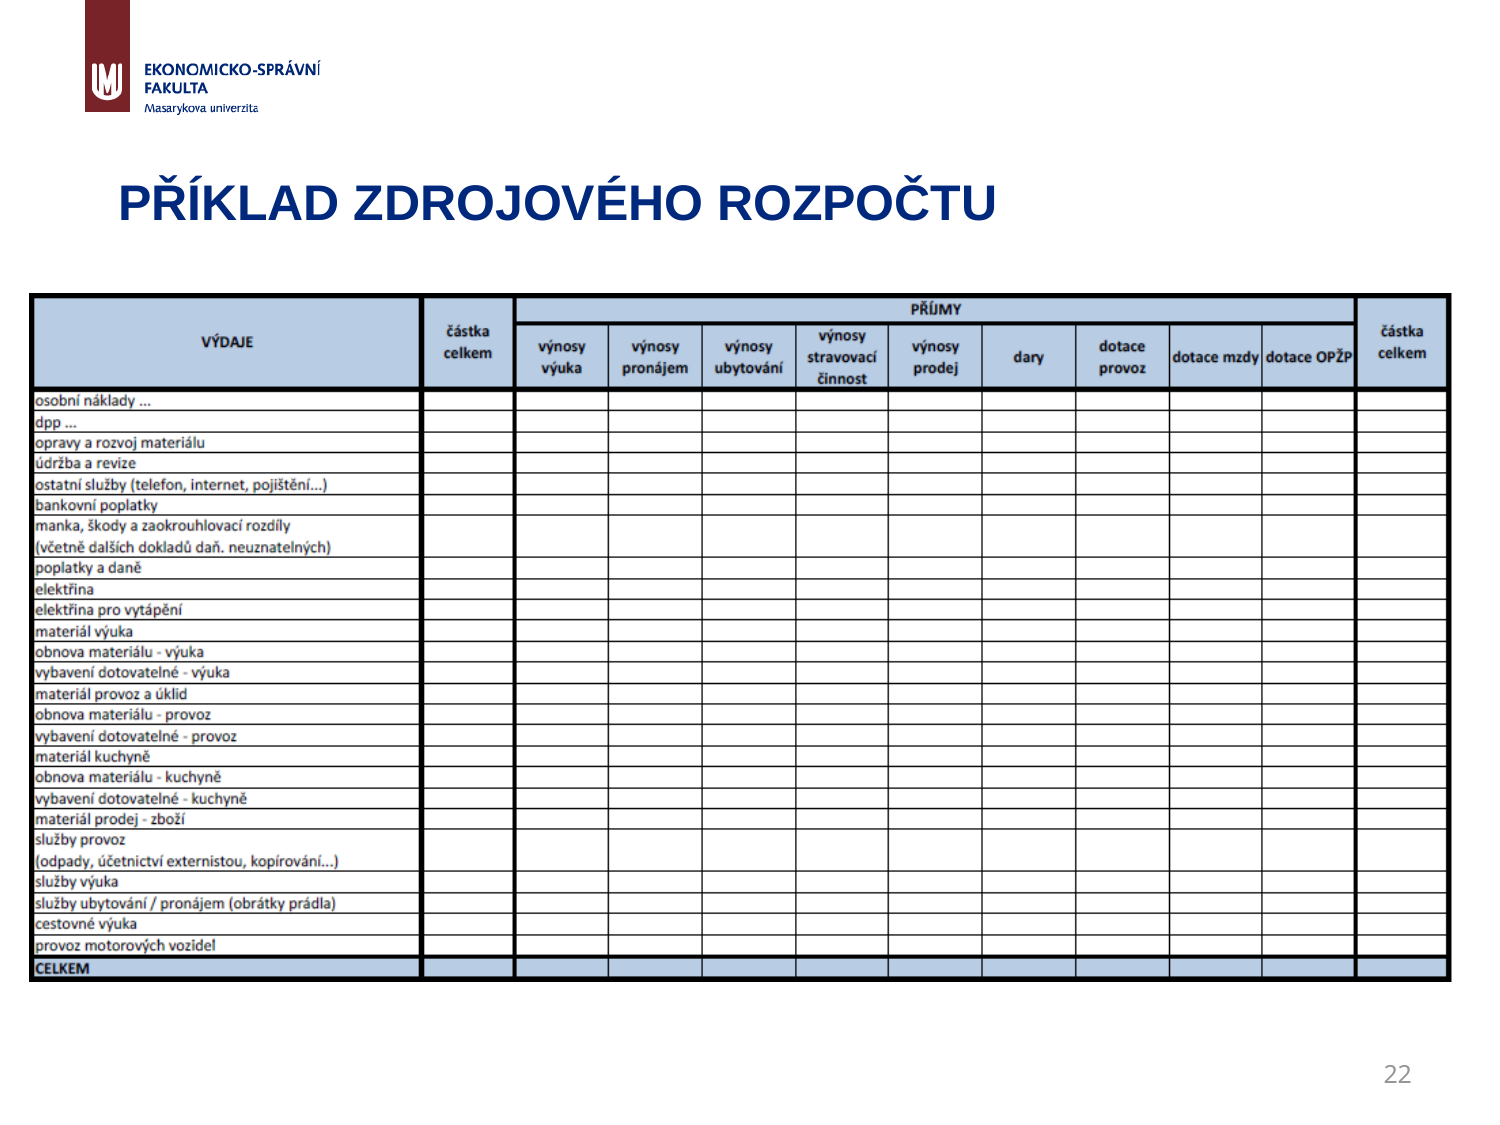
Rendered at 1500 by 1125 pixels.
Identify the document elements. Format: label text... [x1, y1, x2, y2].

title Příklad zdrojového rozpočtu [118, 131, 1403, 238]
picture [0, 0, 1500, 1125]
slide_number 22 [1125, 1025, 1428, 1100]
